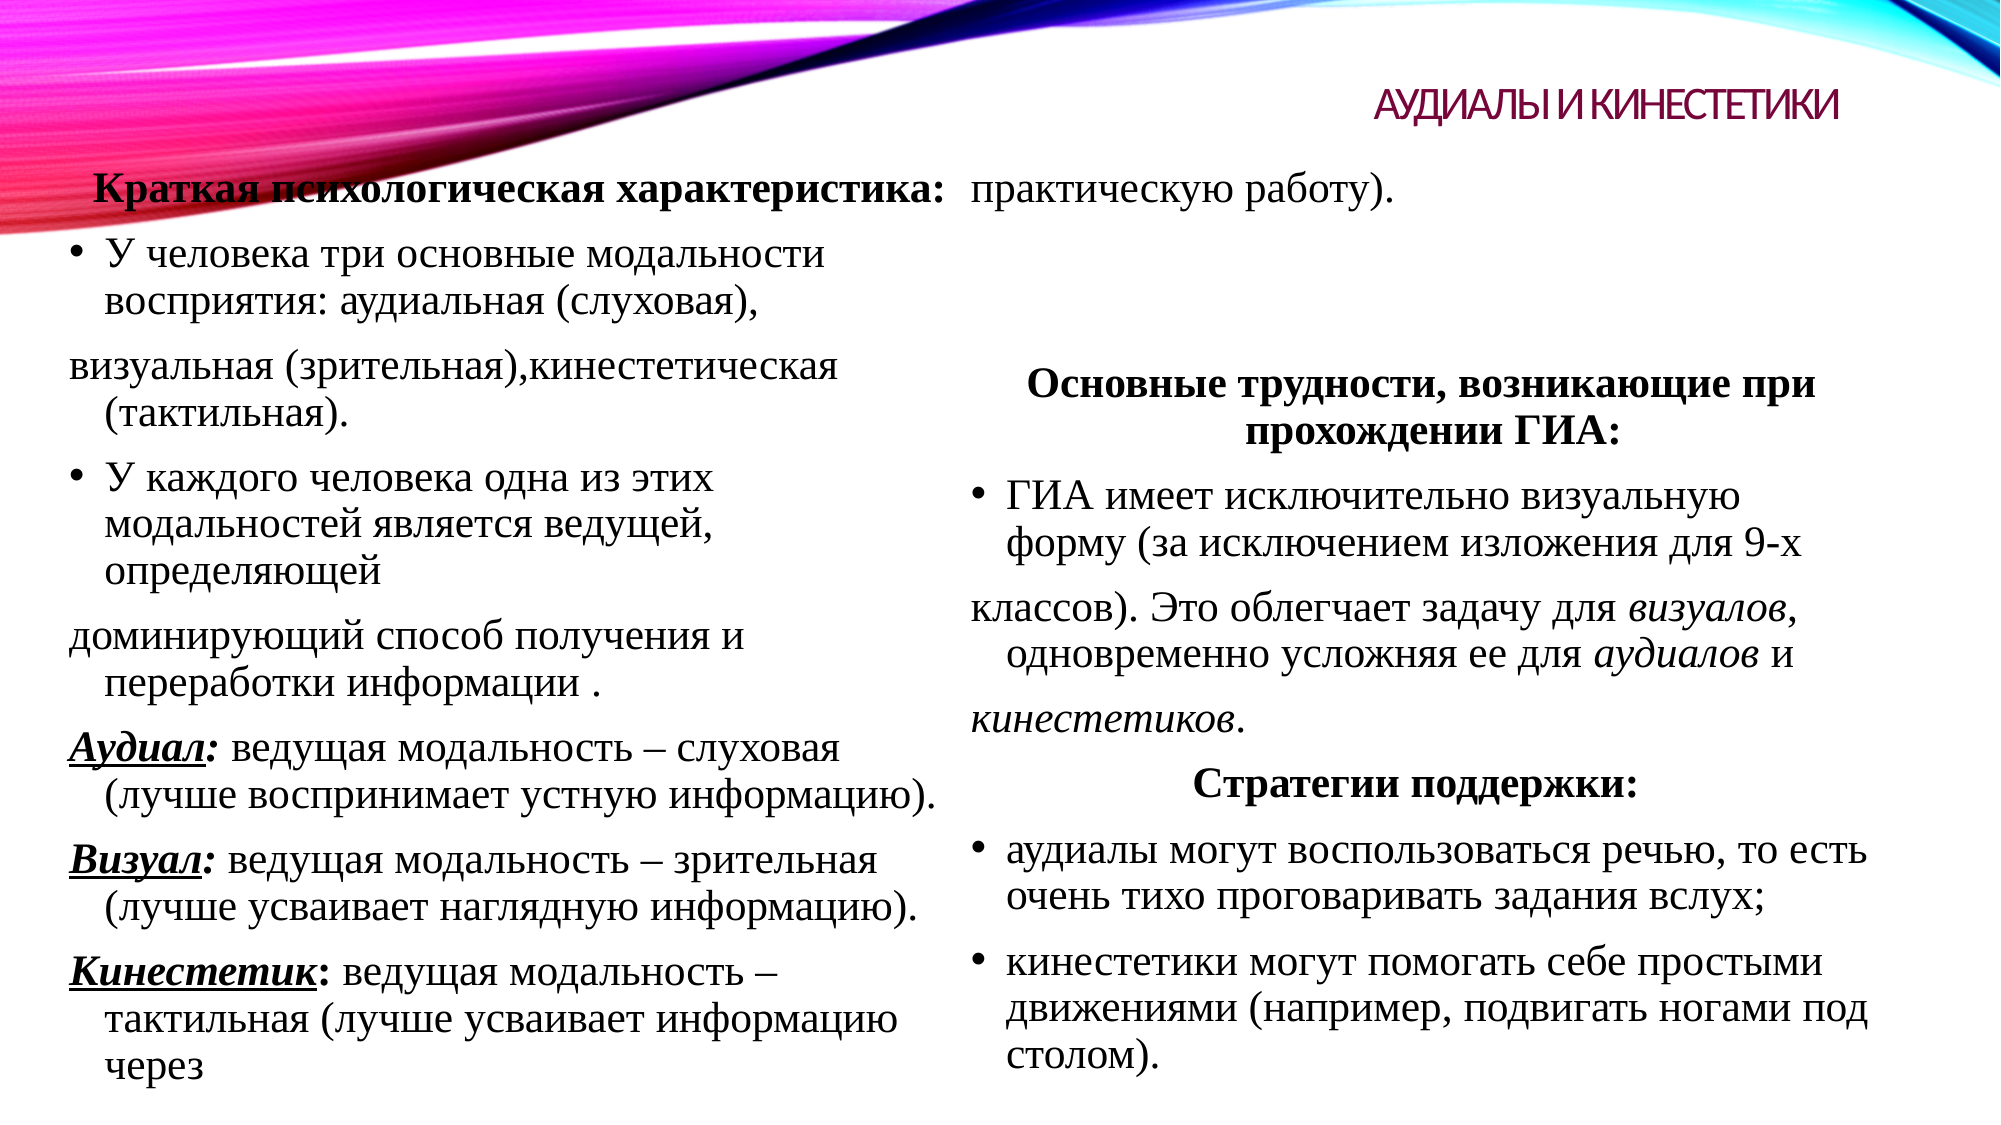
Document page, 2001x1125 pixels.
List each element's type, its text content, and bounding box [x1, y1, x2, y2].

picture [1910, 0, 2000, 45]
title Аудиалы и кинестетики [1008, 71, 1857, 157]
picture [0, 0, 2000, 237]
picture [1890, 0, 2000, 75]
list Краткая психологическая характеристика: У человека три основные модальности восприятия: аудиальная (слуховая), визуальная (зрительная),кинестетическая (тактильная). У каждого человека одна из этих модальностей является ведущей, определяющей доминирующий способ получения и переработки информации . Аудиал: ведущая модальность – слуховая (лучше воспринимает устную информацию). Визуал: ведущая модальность – зрительная (лучше усваивает наглядную информацию). Кинестетик: ведущая модальность – тактильная (лучше усваивает информацию через практическую работу). Основные трудности, возникающие при прохождении ГИА: ГИА имеет исключительно визуальную форму (за исключением изложения для 9-х классов). Это облегчает задачу для визуалов, одновременно усложняя ее для аудиалов и кинестетиков. Стратегии поддержки: аудиалы могут воспользоваться речью, то есть очень тихо проговаривать задания вслух; кинестетики могут помогать себе простыми движениями (например, подвигать ногами под столом). [54, 157, 1888, 1105]
